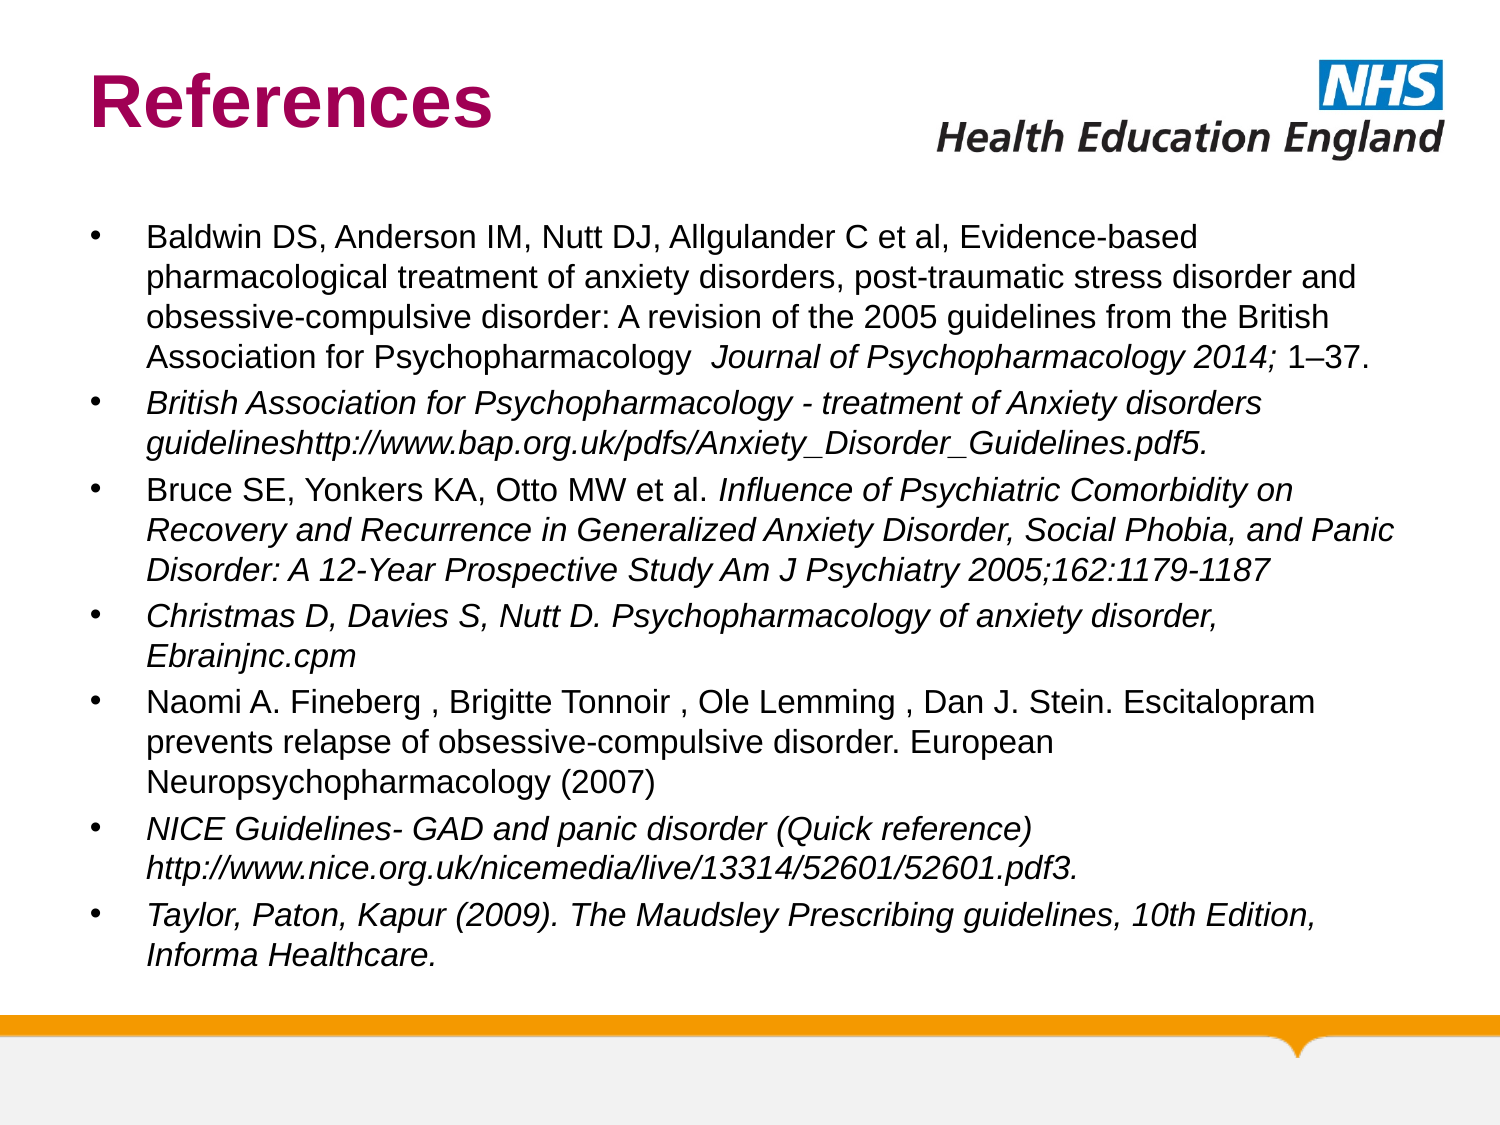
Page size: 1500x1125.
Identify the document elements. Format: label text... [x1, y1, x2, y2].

title References [75, 45, 1081, 208]
list Baldwin DS, Anderson IM, Nutt DJ, Allgulander C et al, Evidence-based pharmacological treatment of anxiety disorders, post-traumatic stress disorder and obsessive-compulsive disorder: A revision of the 2005 guidelines from the British Association for Psychopharmacology Journal of Psychopharmacology 2014; 1–37. British Association for Psychopharmacology - treatment of Anxiety disorders guidelineshttp://www.bap.org.uk/pdfs/Anxiety_Disorder_Guidelines.pdf5. Bruce SE, Yonkers KA, Otto MW et al. Influence of Psychiatric Comorbidity on Recovery and Recurrence in Generalized Anxiety Disorder, Social Phobia, and Panic Disorder: A 12-Year Prospective Study Am J Psychiatry 2005;162:1179-1187 Christmas D, Davies S, Nutt D. Psychopharmacology of anxiety disorder, Ebrainjnc.cpm Naomi A. Fineberg , Brigitte Tonnoir , Ole Lemming , Dan J. Stein. Escitalopram prevents relapse of obsessive-compulsive disorder. European Neuropsychopharmacology (2007) NICE Guidelines- GAD and panic disorder (Quick reference) http://www.nice.org.uk/nicemedia/live/13314/52601/52601.pdf3. Taylor, Paton, Kapur (2009). The Maudsley Prescribing guidelines, 10th Edition, Informa Healthcare. [75, 208, 1425, 1005]
picture [1081, 59, 1445, 161]
